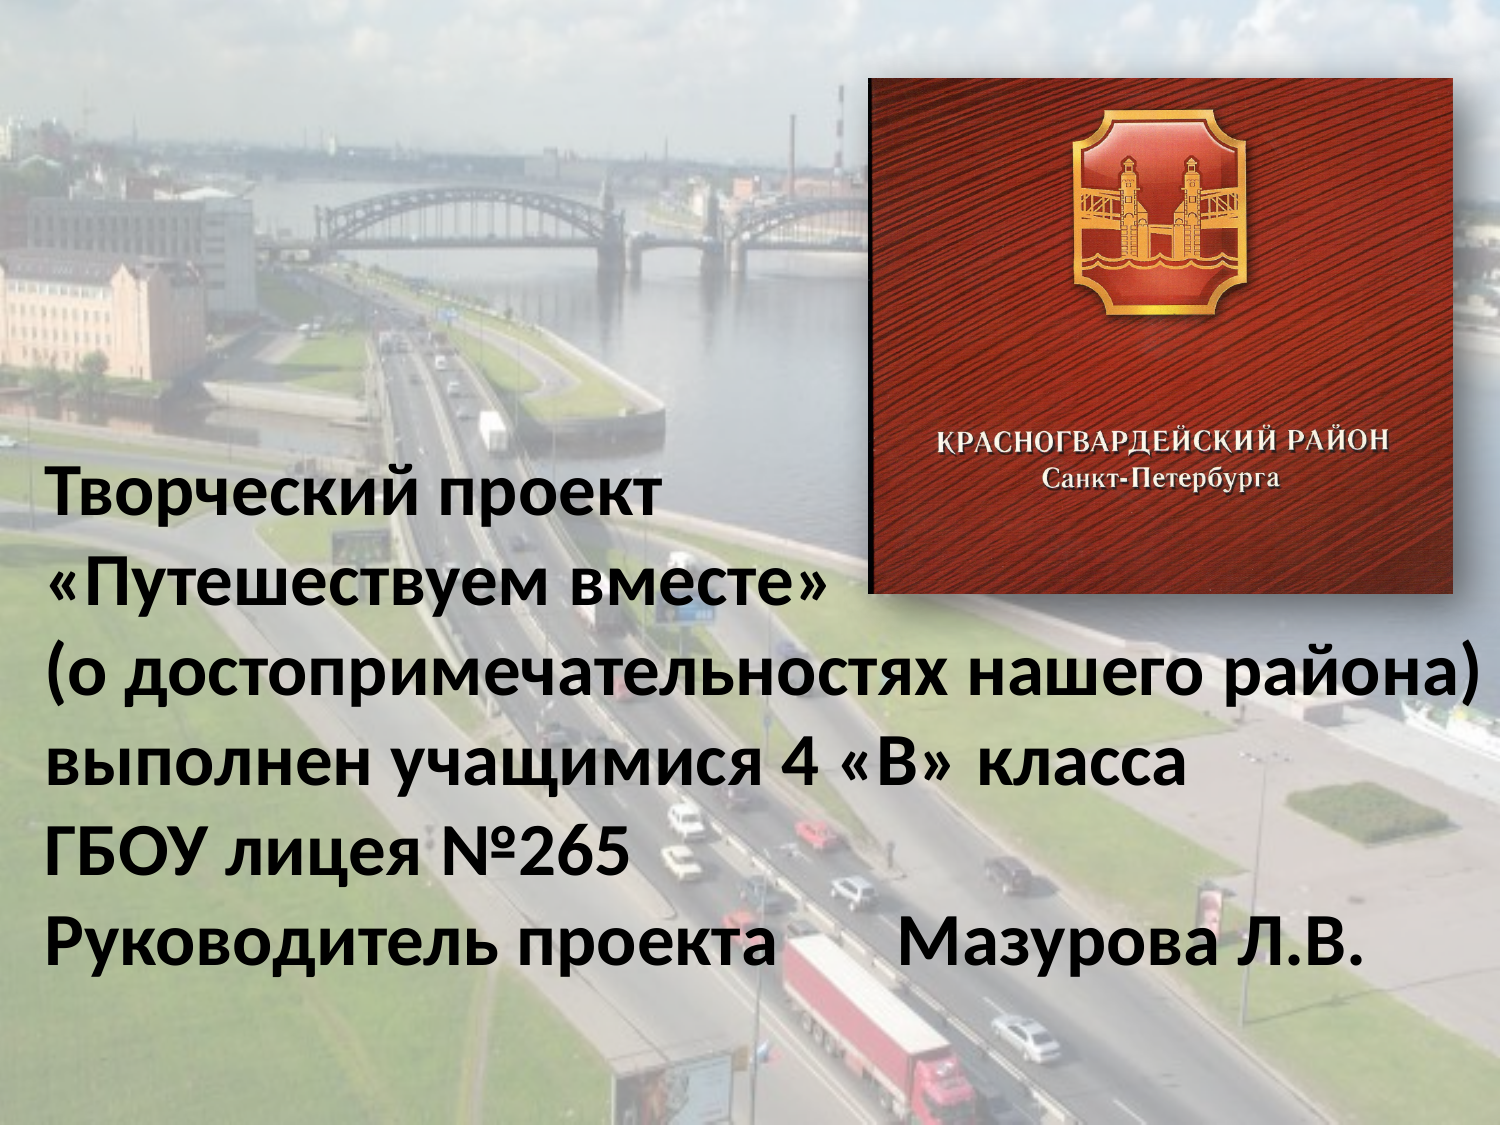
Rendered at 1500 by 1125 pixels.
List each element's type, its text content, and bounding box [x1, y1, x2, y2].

picture [867, 77, 1453, 594]
text_box Творческий проект «Путешествуем вместе» (о достопримечательностях нашего района) выполнен учащимися 4 «В» класса ГБОУ лицея №265 Руководитель проекта Мазурова Л.В. [29, 432, 1500, 988]
